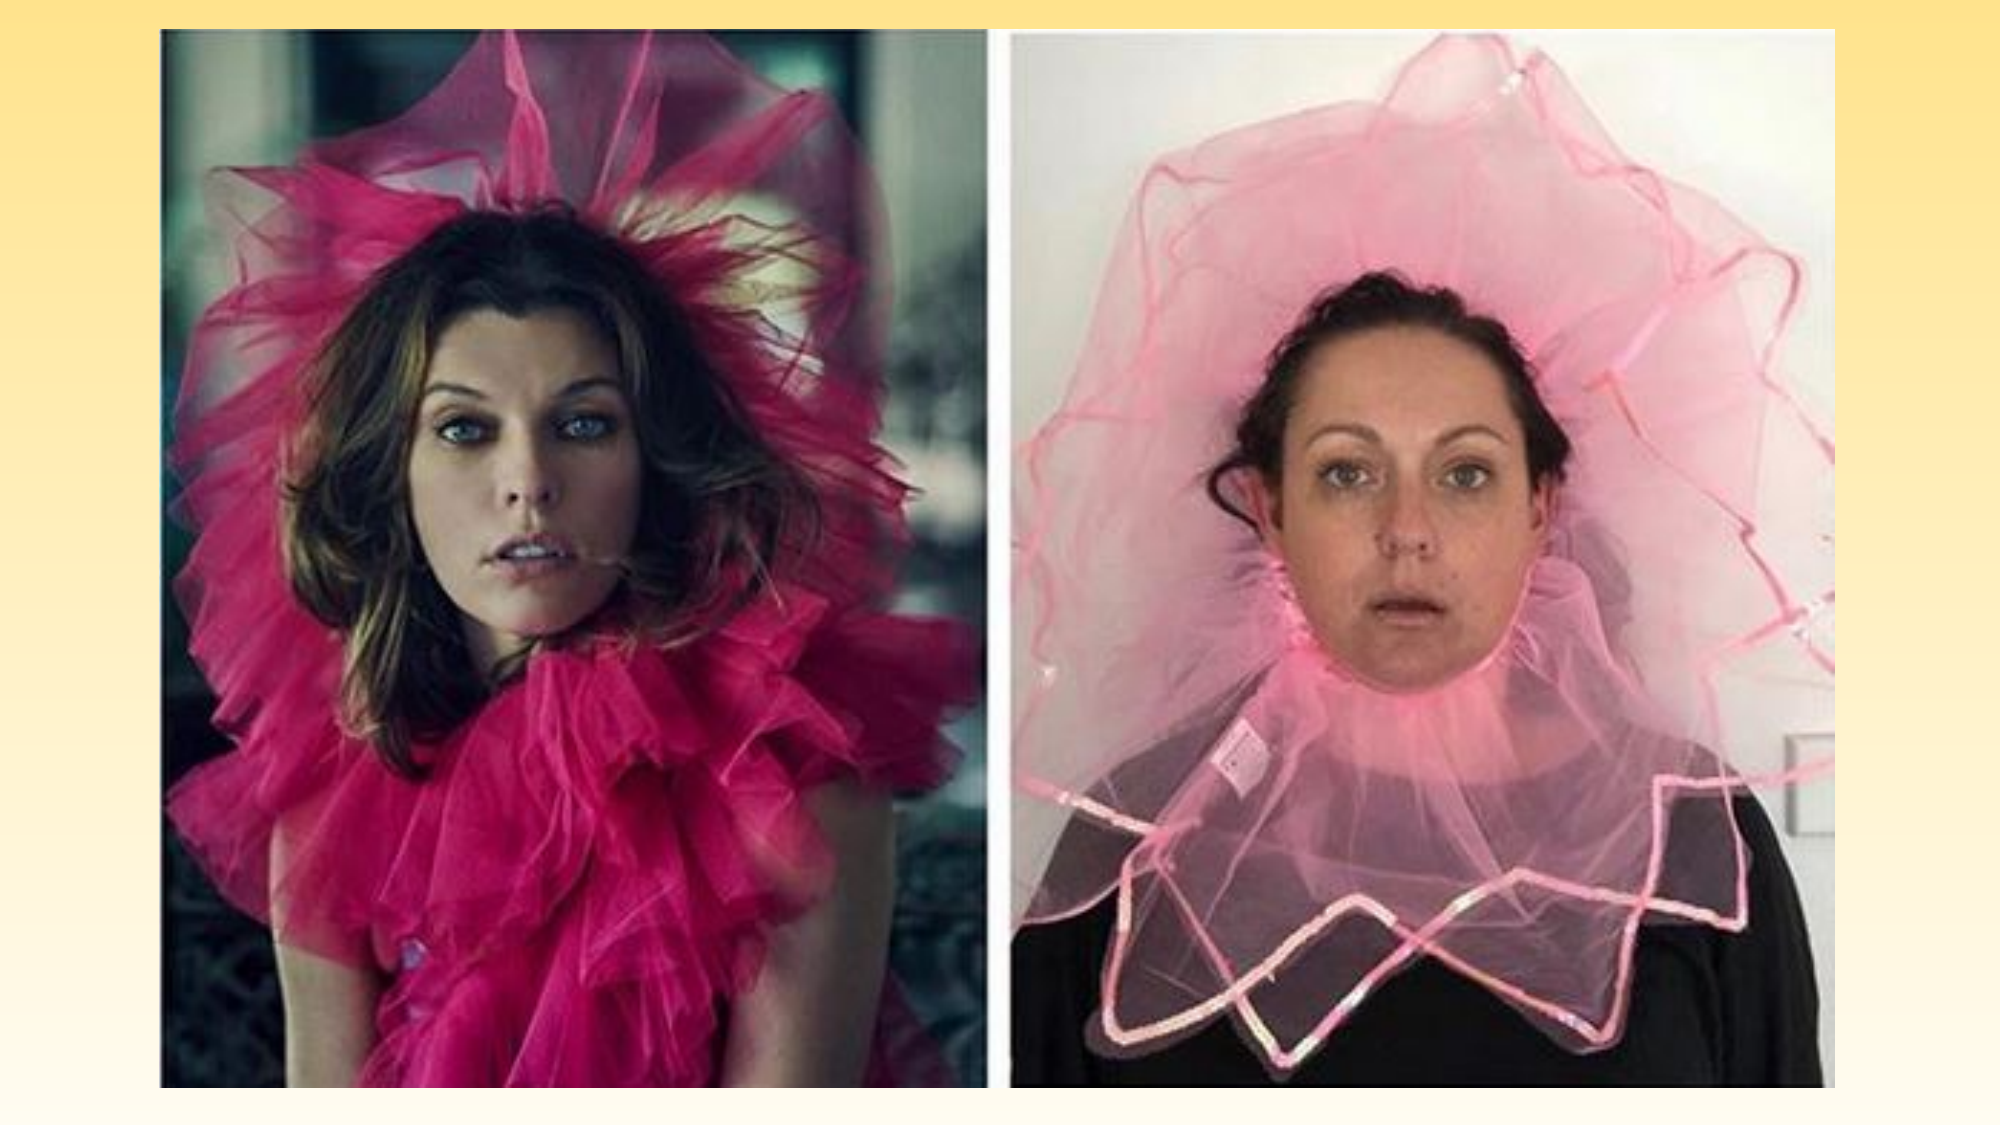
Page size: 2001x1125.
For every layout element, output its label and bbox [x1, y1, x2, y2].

picture [159, 29, 1835, 1088]
